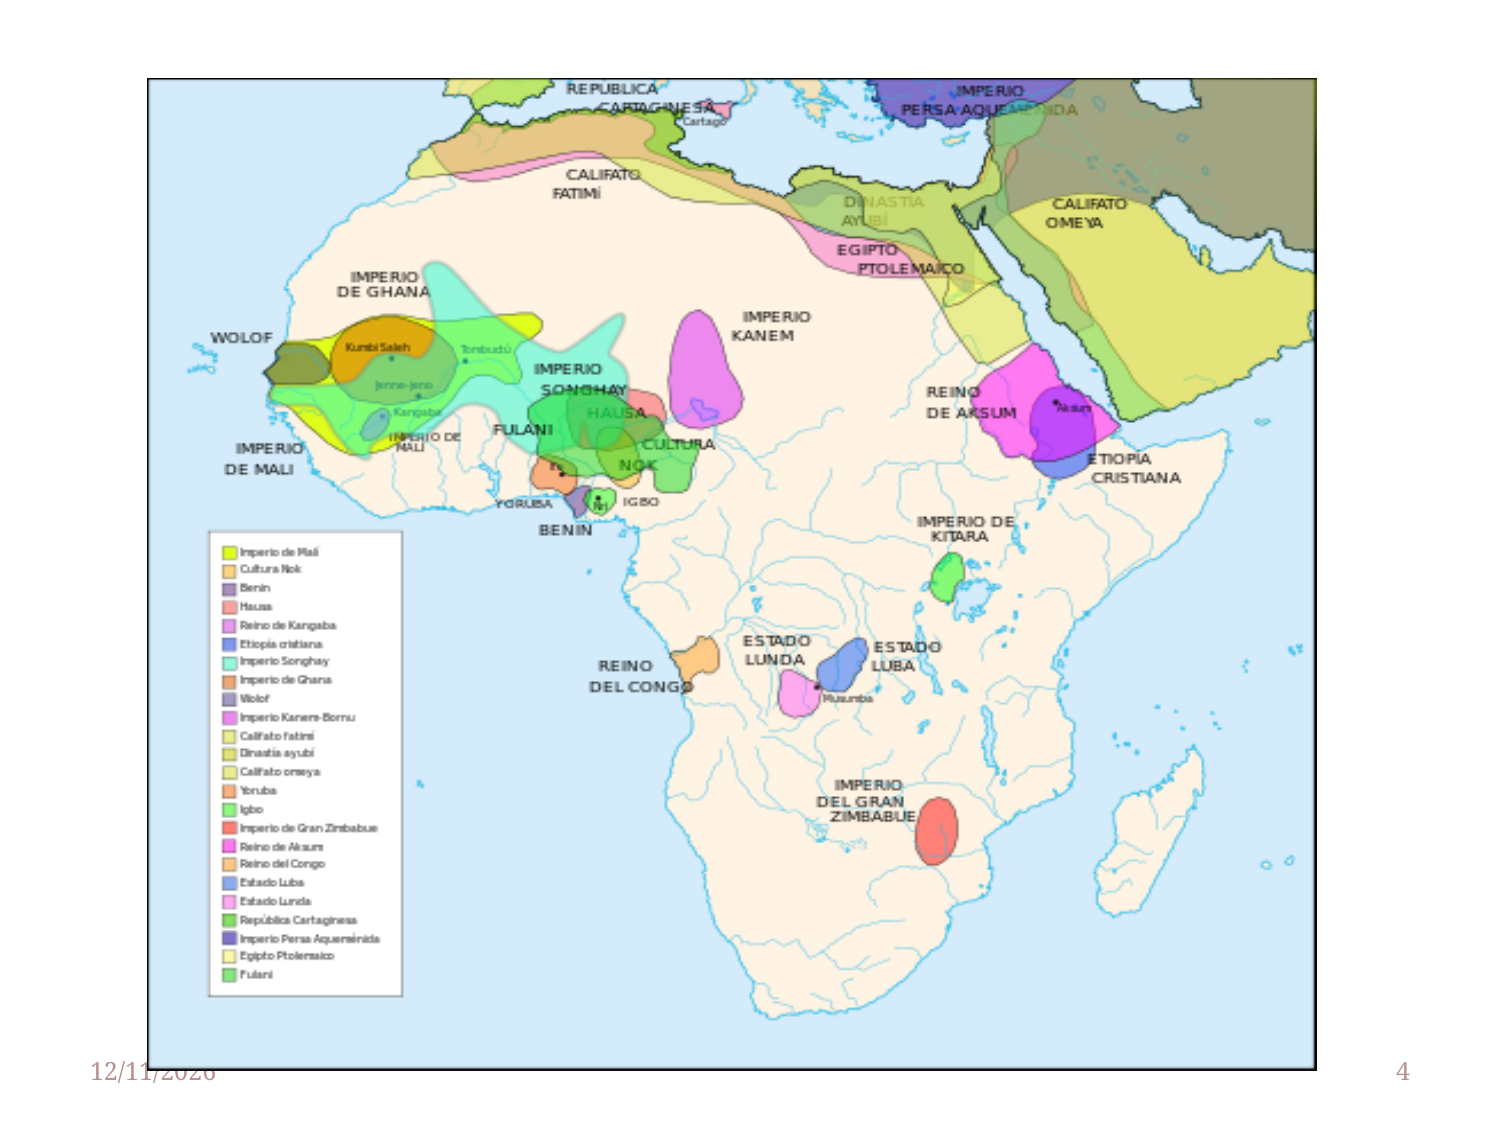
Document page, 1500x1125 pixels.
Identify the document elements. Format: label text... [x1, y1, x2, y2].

slide_number 4 [1074, 1042, 1425, 1103]
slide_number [75, 1042, 425, 1103]
picture [147, 77, 1318, 1071]
